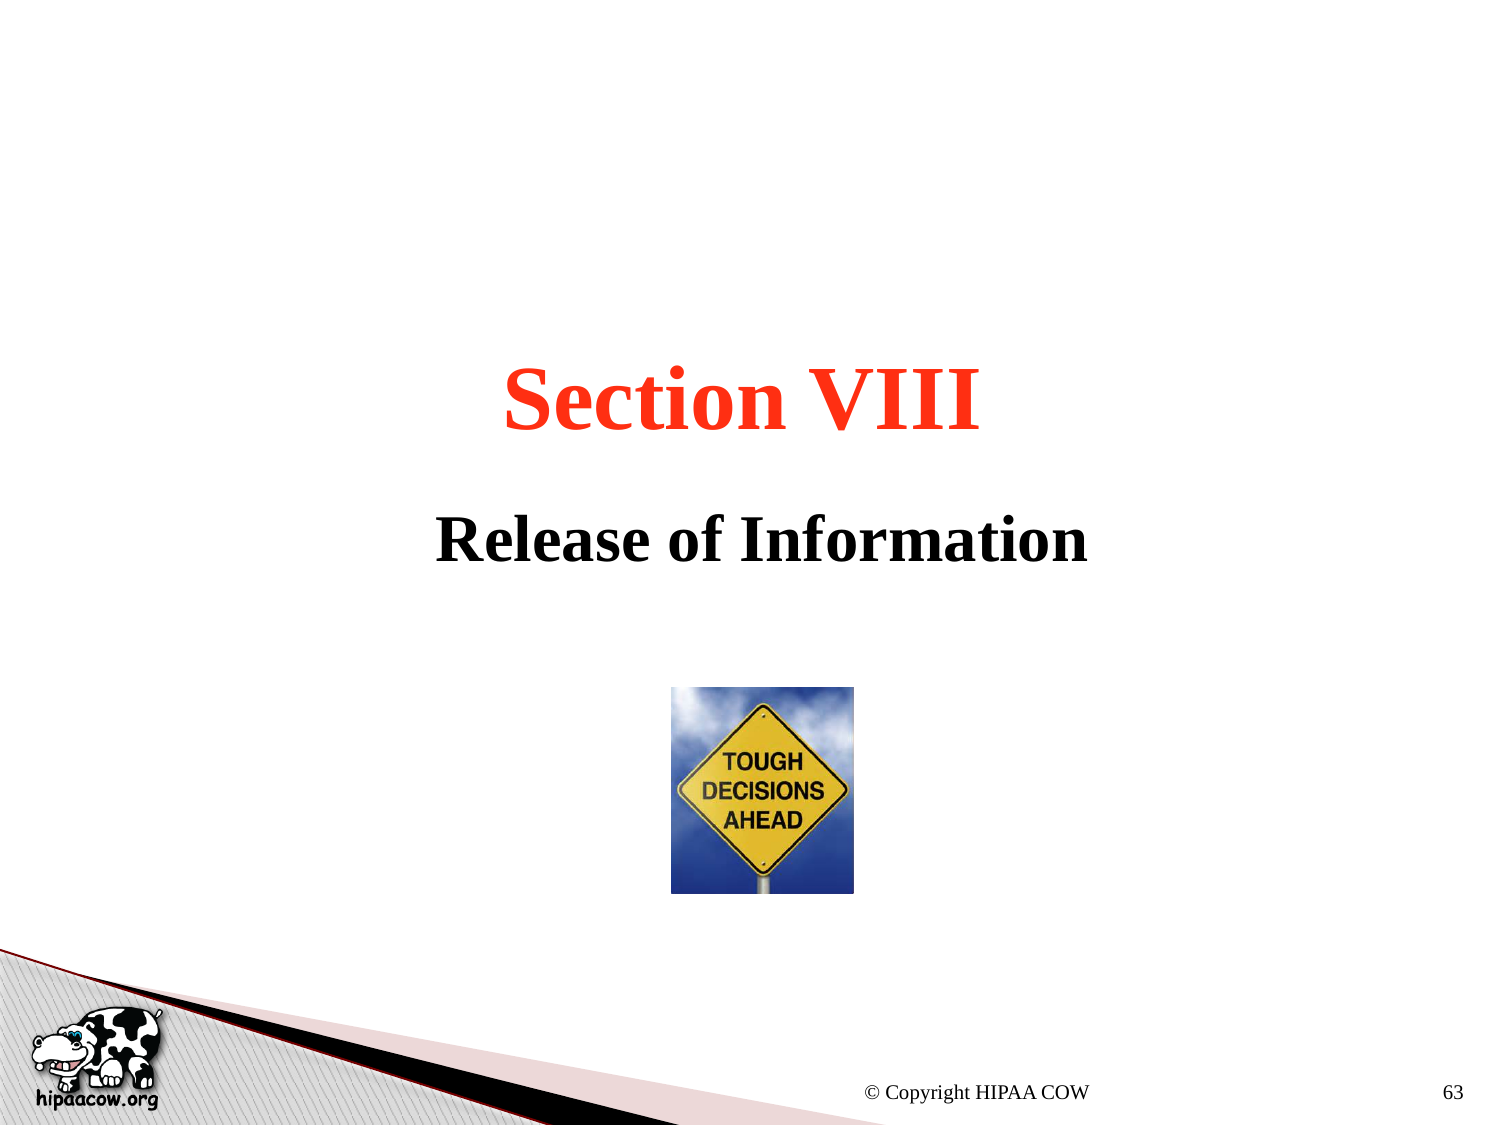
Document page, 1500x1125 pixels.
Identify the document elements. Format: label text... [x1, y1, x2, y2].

footer © Copyright HIPAA COW [718, 1051, 1105, 1112]
slide_number 63 [1418, 1051, 1479, 1112]
picture [24, 999, 175, 1111]
picture [670, 687, 855, 894]
text_box Section VIII [487, 330, 1088, 455]
text_box Release of Information [337, 487, 1188, 582]
